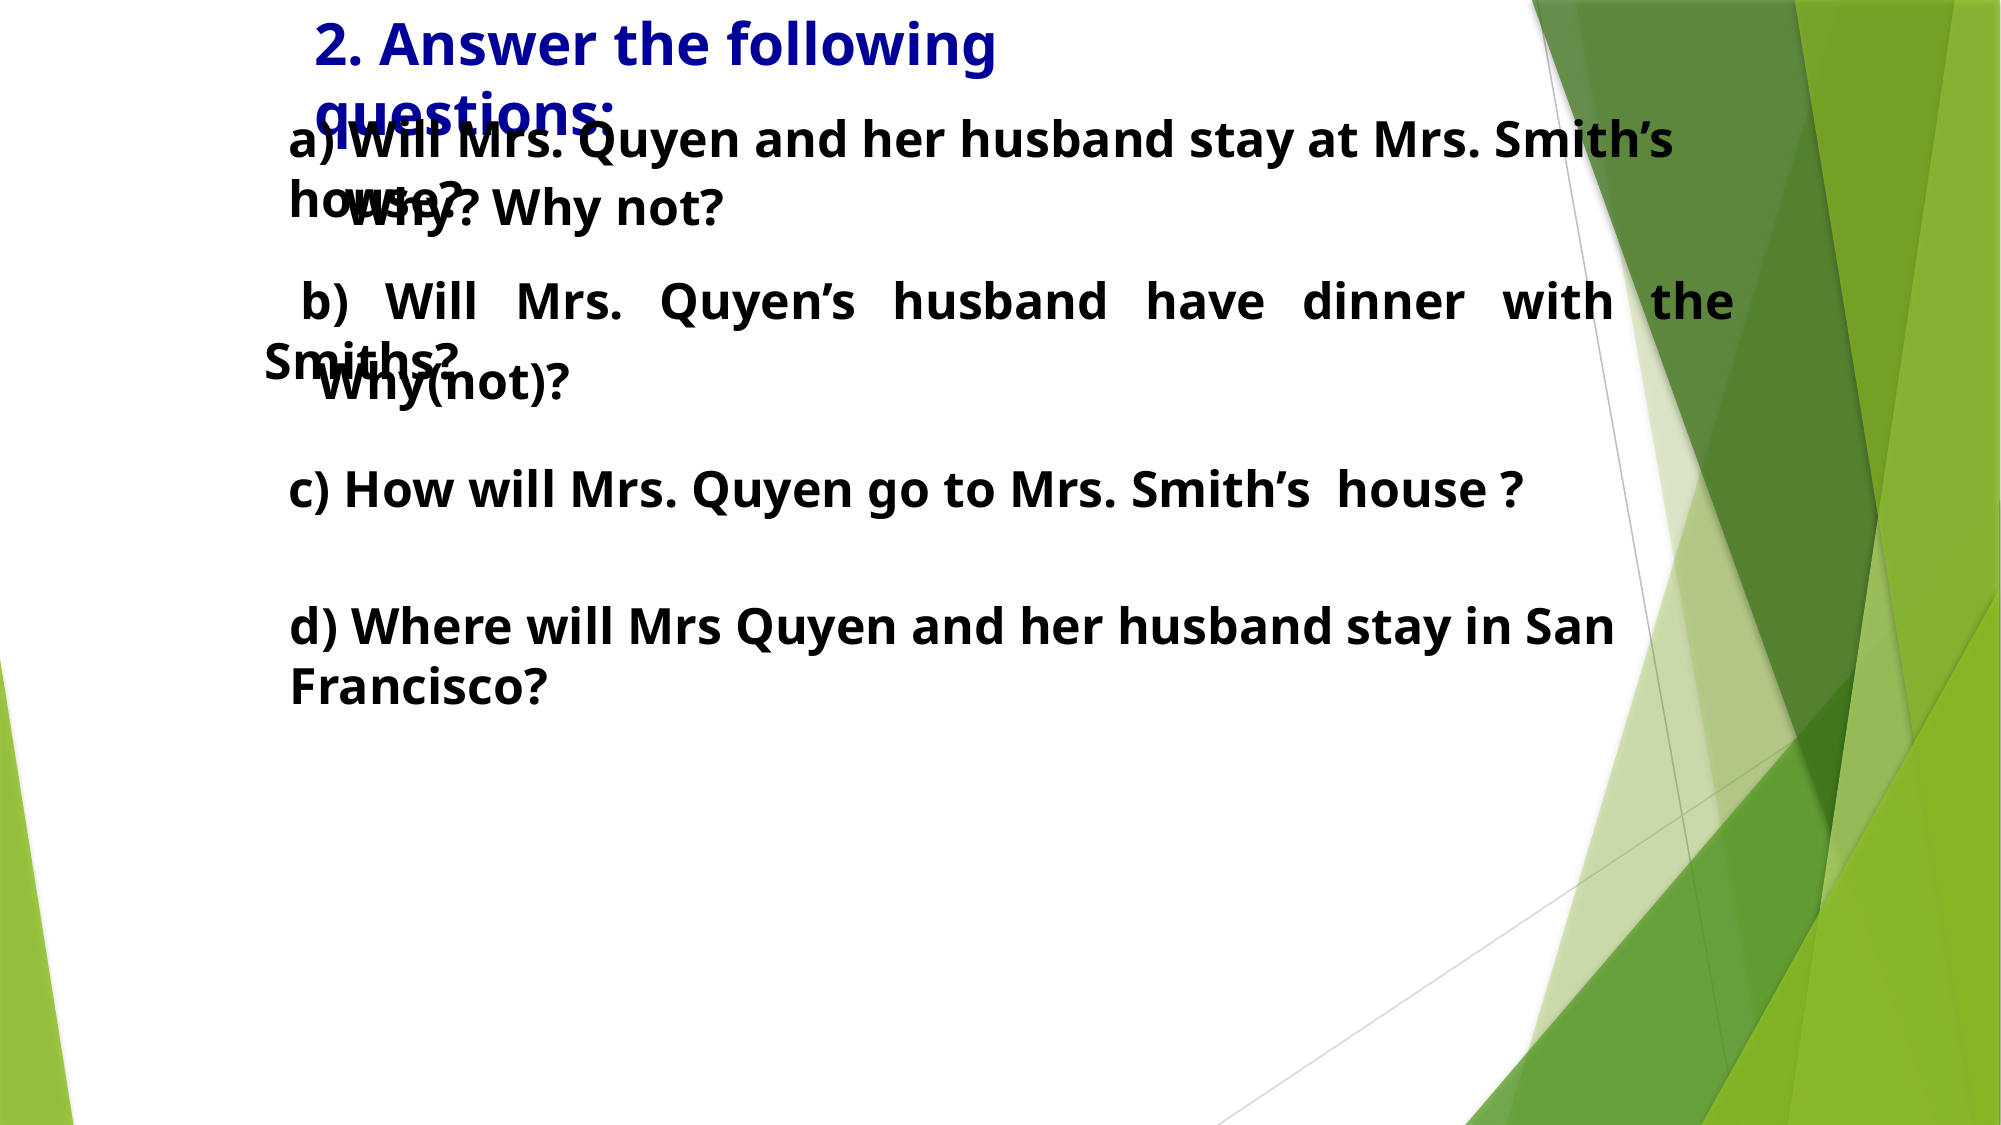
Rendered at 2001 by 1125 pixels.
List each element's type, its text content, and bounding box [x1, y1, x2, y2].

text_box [273, 99, 1806, 244]
text_box 2. Answer the following questions: [299, 0, 1213, 98]
text_box c) How will Mrs. Quyen go to Mrs. Smith’s house ? [273, 449, 1774, 525]
text_box d) Where will Mrs Quyen and her husband stay in San Francisco? [275, 587, 1725, 723]
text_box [249, 261, 1765, 418]
